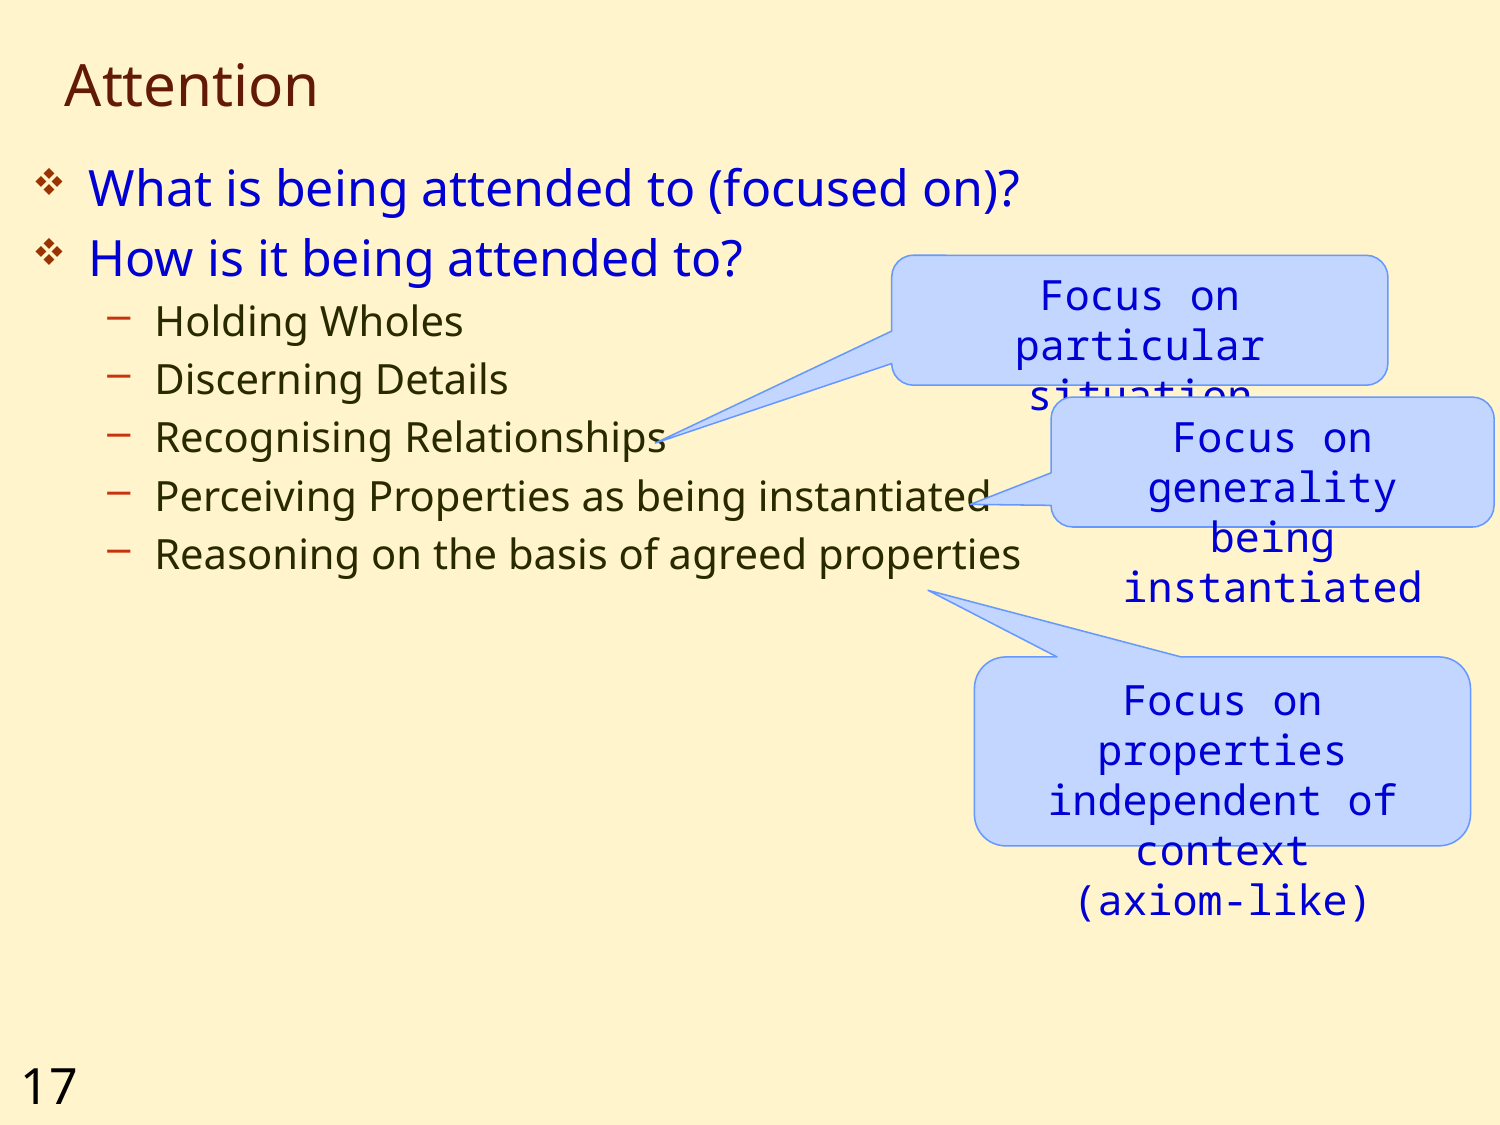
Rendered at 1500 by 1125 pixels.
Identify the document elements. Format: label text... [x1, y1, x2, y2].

text_box Focus on generality being instantiated [970, 397, 1495, 528]
title Attention [49, 24, 1326, 126]
text_box Focus on particular situation [655, 255, 1388, 444]
text_box Focus on properties independent of context (axiom-like) [928, 590, 1471, 846]
list What is being attended to (focused on)? How is it being attended to? Holding Wholes Discerning Details Recognising Relationships Perceiving Properties as being instantiated Reasoning on the basis of agreed properties [17, 148, 1413, 623]
